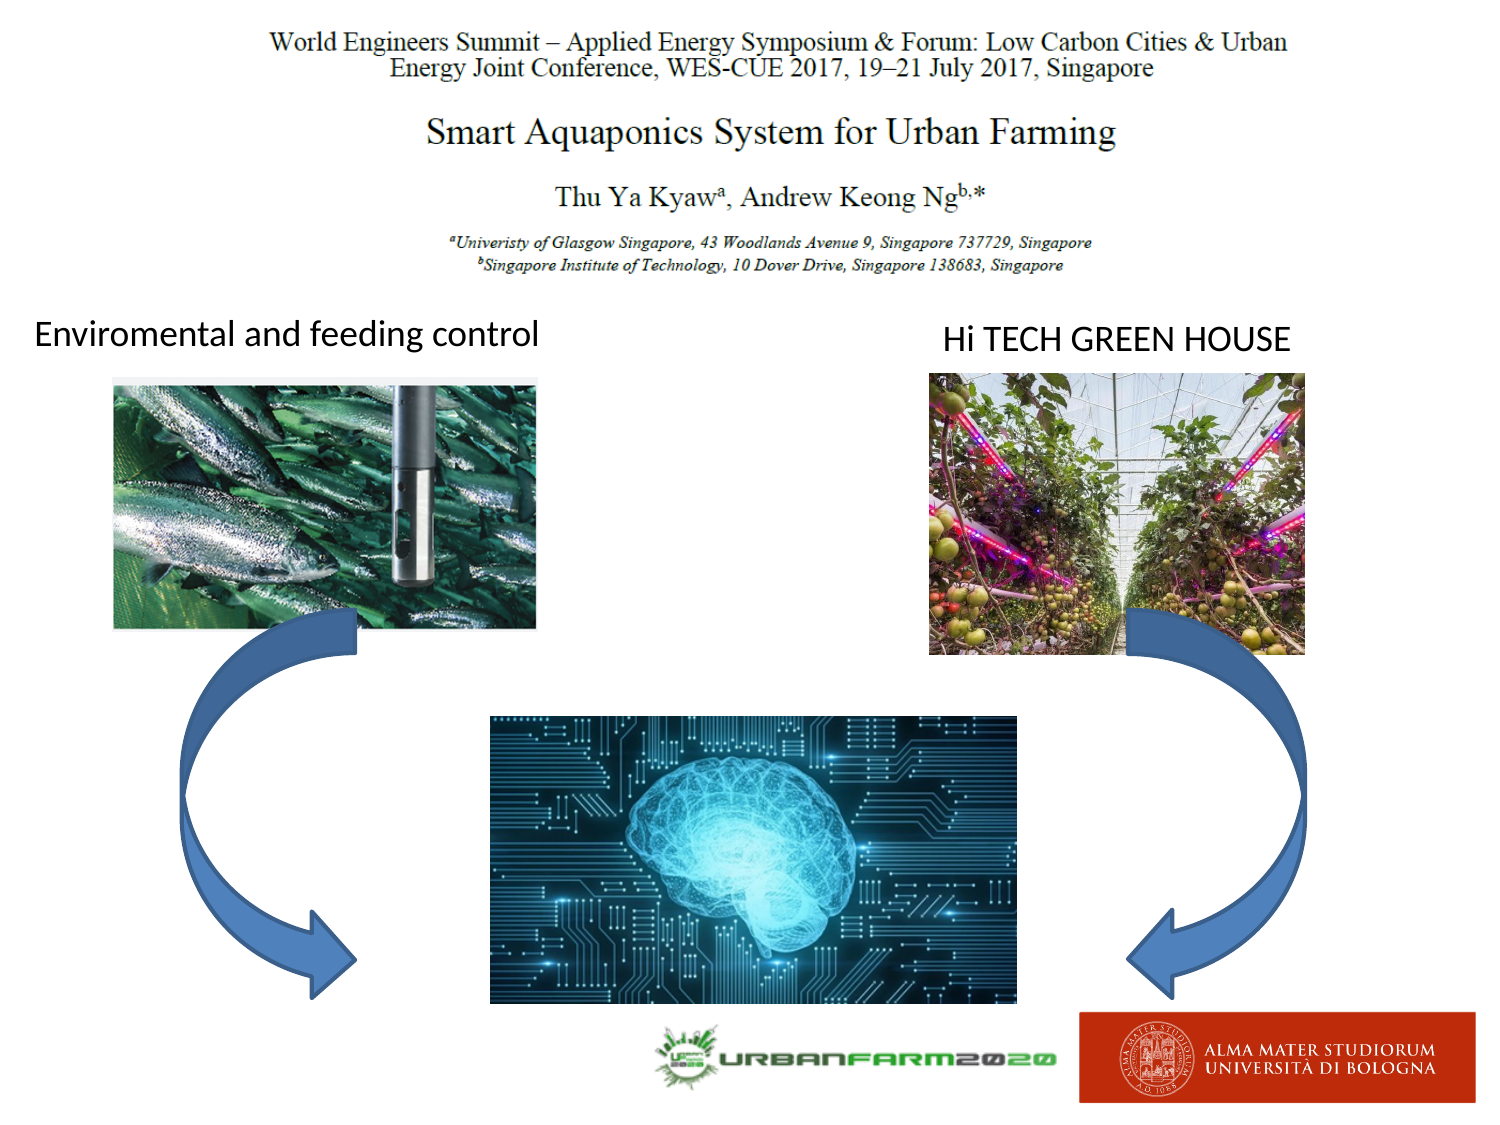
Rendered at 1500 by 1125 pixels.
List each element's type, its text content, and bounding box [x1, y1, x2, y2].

text_box [1125, 665, 1308, 1001]
picture [0, 0, 1500, 1125]
text_box Enviromental and feeding control [19, 301, 680, 361]
text_box [179, 640, 358, 1001]
text_box Hi TECH GREEN HOUSE [833, 307, 1401, 367]
